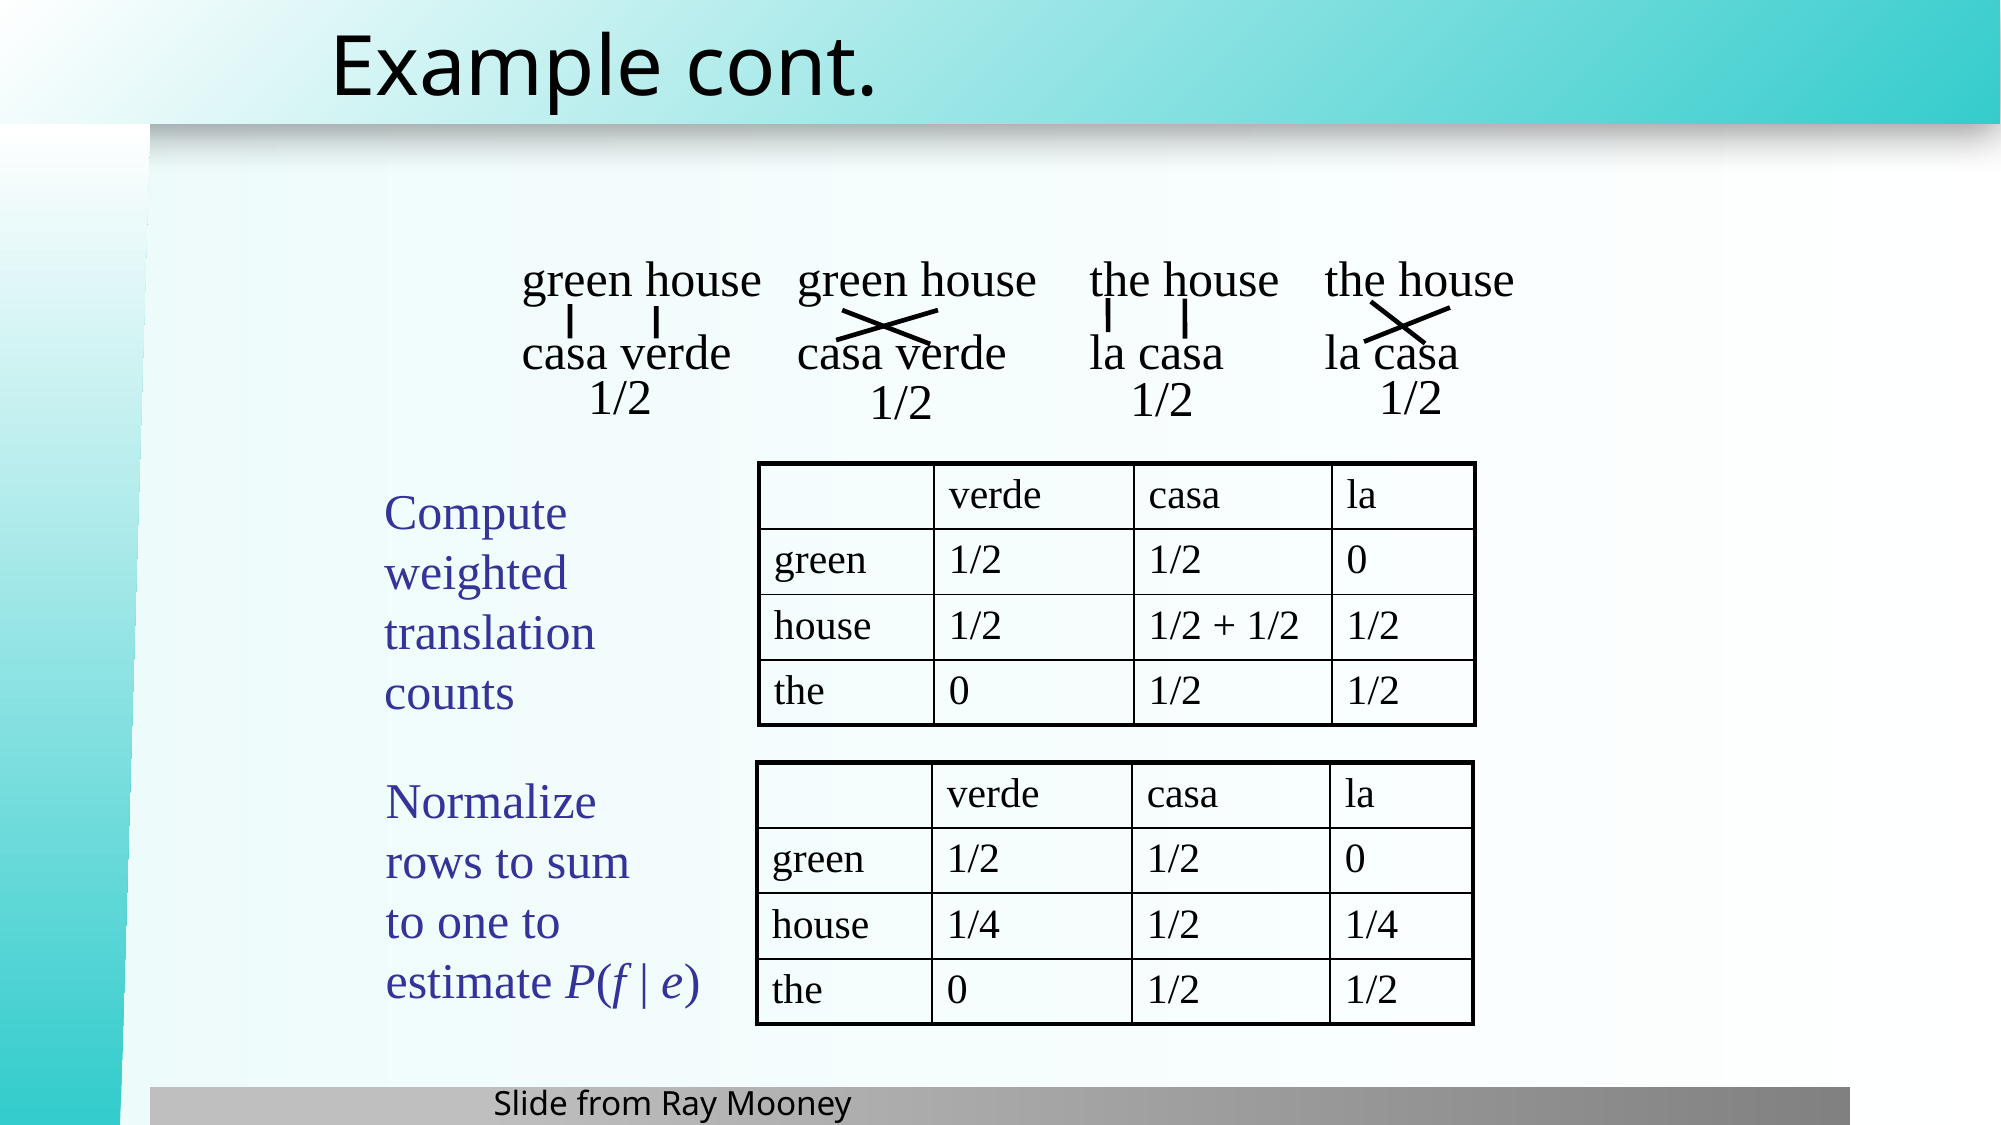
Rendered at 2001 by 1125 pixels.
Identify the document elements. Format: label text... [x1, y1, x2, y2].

table_cell the [761, 661, 933, 723]
table_cell house [761, 595, 933, 659]
table_cell 1/2 [933, 829, 1131, 892]
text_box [505, 238, 779, 389]
table_cell green [759, 829, 931, 892]
table_header casa [1135, 466, 1331, 528]
table_cell 1/4 [1331, 894, 1471, 958]
text_box 1/2 [1364, 397, 1458, 433]
table_cell 1/2 [1133, 829, 1329, 892]
text_box 1/2 [573, 397, 668, 432]
table_cell 1/2 [935, 530, 1133, 594]
table_cell 1/2 [1135, 661, 1331, 723]
table_cell 1/2 [1333, 595, 1473, 659]
table_cell 1/2 [1333, 661, 1473, 723]
text_box Normalize rows to sum to one to estimate P(f | e) [370, 760, 716, 1016]
text_box Slide from Ray Mooney [478, 1074, 892, 1125]
table_header verde [935, 466, 1133, 528]
text_box 1/2 [1115, 397, 1209, 434]
table_header la [1331, 765, 1471, 827]
table_cell 0 [935, 661, 1133, 723]
table_cell 1/2 [1135, 530, 1331, 594]
table_header [759, 765, 931, 827]
table_cell 1/2 [1133, 894, 1329, 958]
table_header casa [1133, 765, 1329, 827]
table_cell 0 [1333, 530, 1473, 594]
table_cell 1/2 [1331, 960, 1471, 1022]
table_cell green [761, 530, 933, 594]
table_header verde [933, 765, 1131, 827]
table_header [761, 466, 933, 528]
table_cell 0 [1331, 829, 1471, 892]
table_cell house [759, 894, 931, 958]
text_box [1308, 238, 1532, 389]
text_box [780, 238, 1054, 389]
table_cell 1/2 + 1/2 [1135, 595, 1331, 659]
title Example cont. [313, 0, 2000, 125]
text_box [1073, 238, 1297, 389]
table_cell 1/2 [1133, 960, 1329, 1022]
text_box Compute weighted translation counts [369, 471, 624, 728]
text_box 1/2 [854, 397, 949, 437]
table_cell the [759, 960, 931, 1022]
table_cell 1/2 [935, 595, 1133, 659]
table_cell 1/4 [933, 894, 1131, 958]
table_header la [1333, 466, 1473, 528]
table_cell 0 [933, 960, 1131, 1022]
